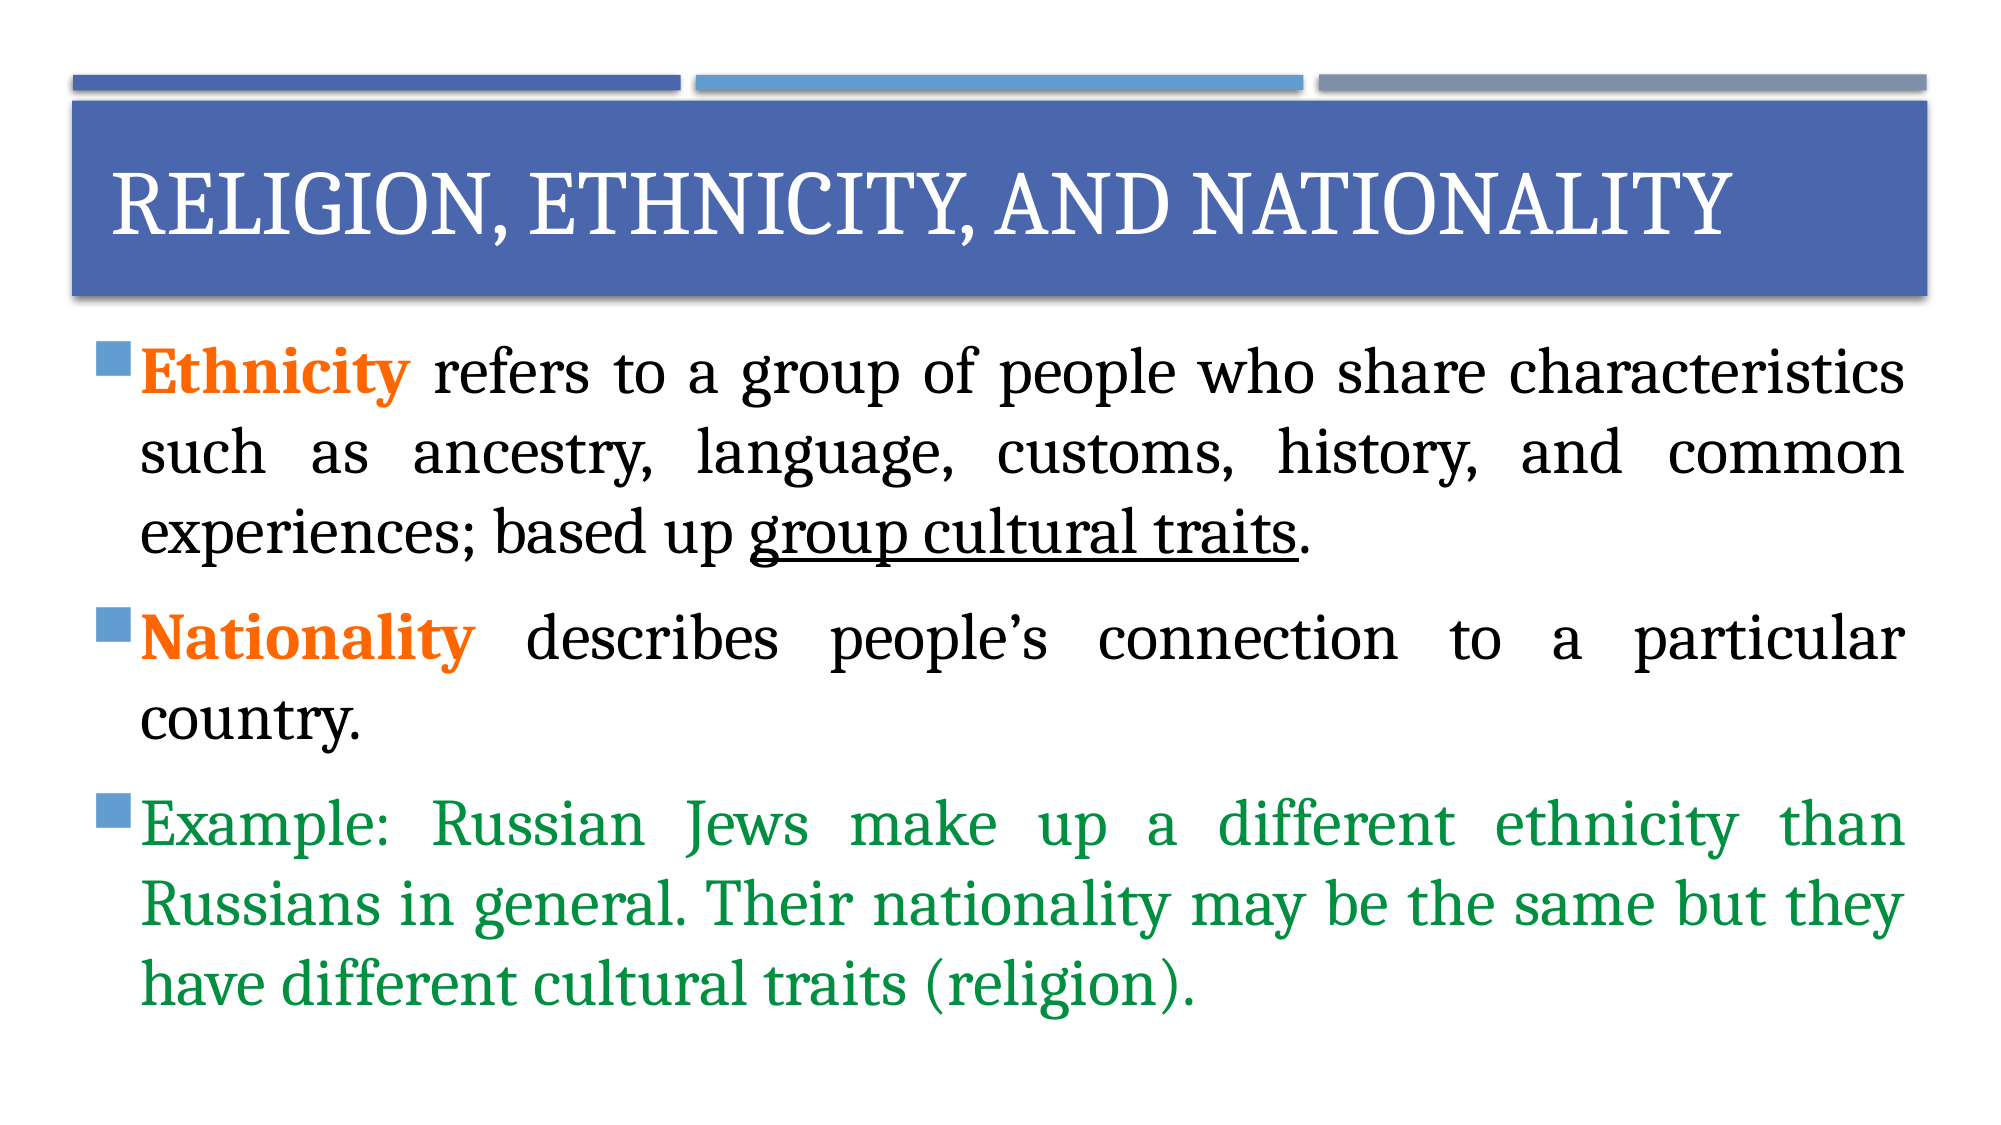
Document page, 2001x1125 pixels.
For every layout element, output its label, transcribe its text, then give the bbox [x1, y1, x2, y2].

title Religion, Ethnicity, and Nationality [95, 115, 1905, 282]
list Ethnicity refers to a group of people who share characteristics such as ancestry, language, customs, history, and common experiences; based up group cultural traits. Nationality describes people’s connection to a particular country. Example: Russian Jews make up a different ethnicity than Russians in general. Their nationality may be the same but they have different cultural traits (religion). [74, 319, 1923, 1088]
